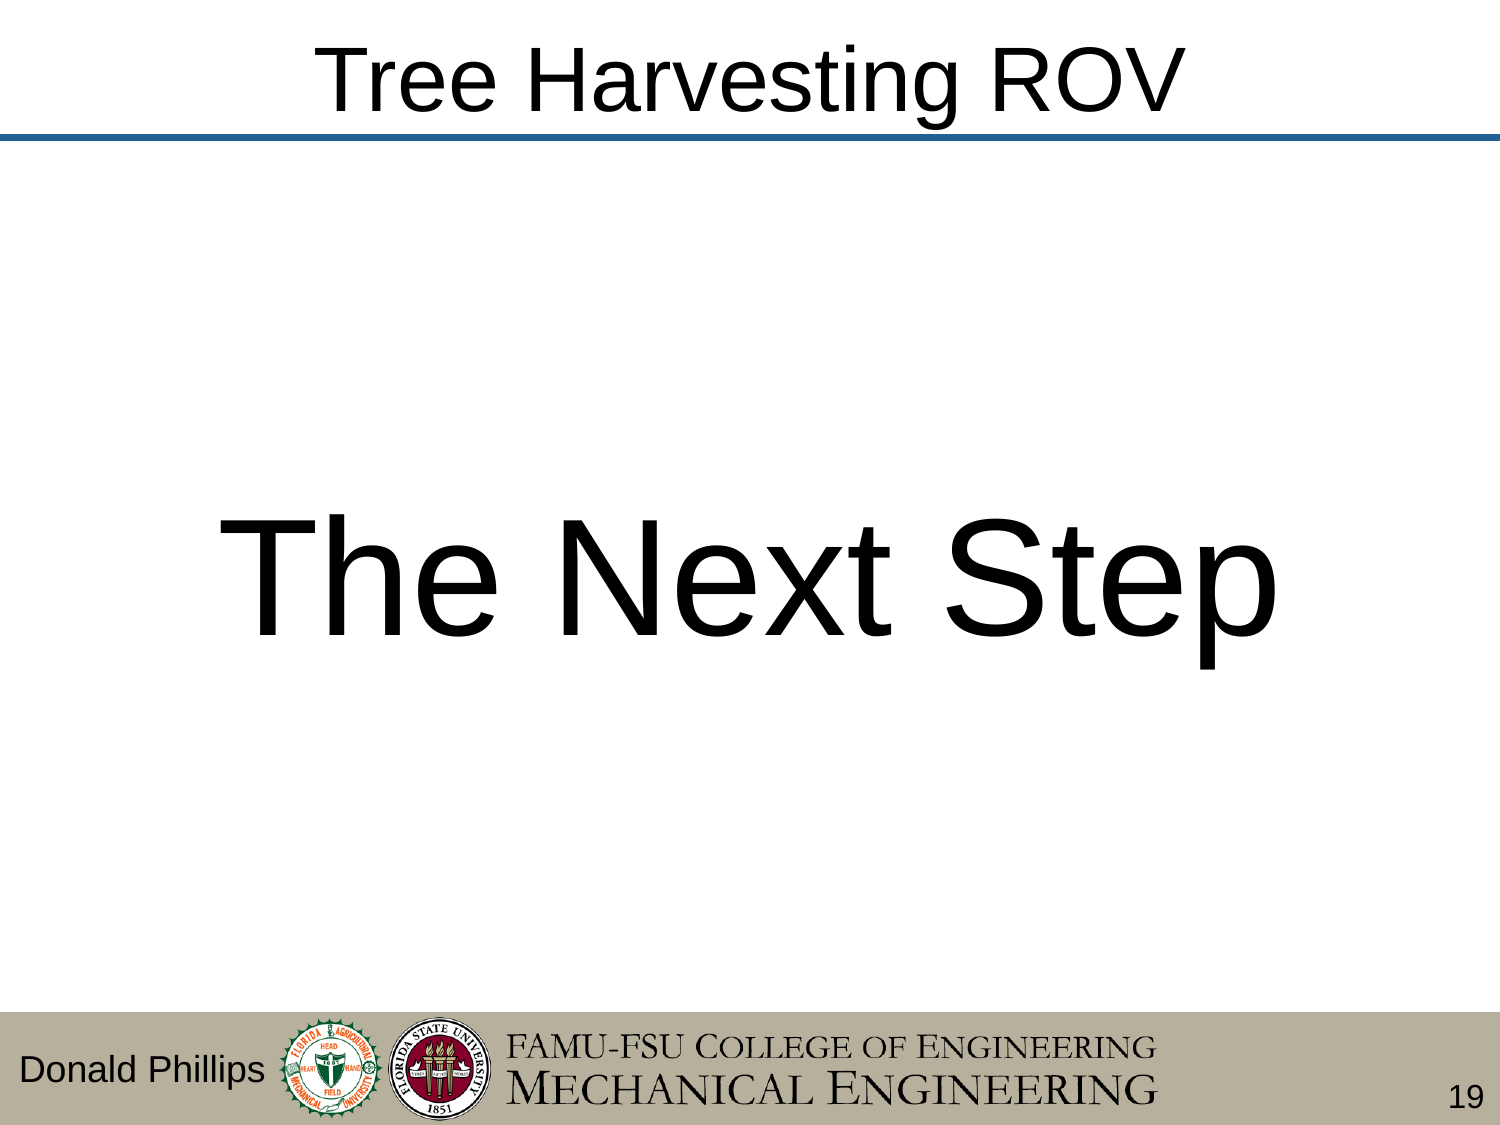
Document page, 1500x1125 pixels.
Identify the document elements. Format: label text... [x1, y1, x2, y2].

text_box Donald Phillips [0, 1037, 287, 1098]
title Tree Harvesting ROV [75, 12, 1426, 113]
picture [0, 1012, 1500, 1125]
list The Next Step [75, 174, 1425, 963]
